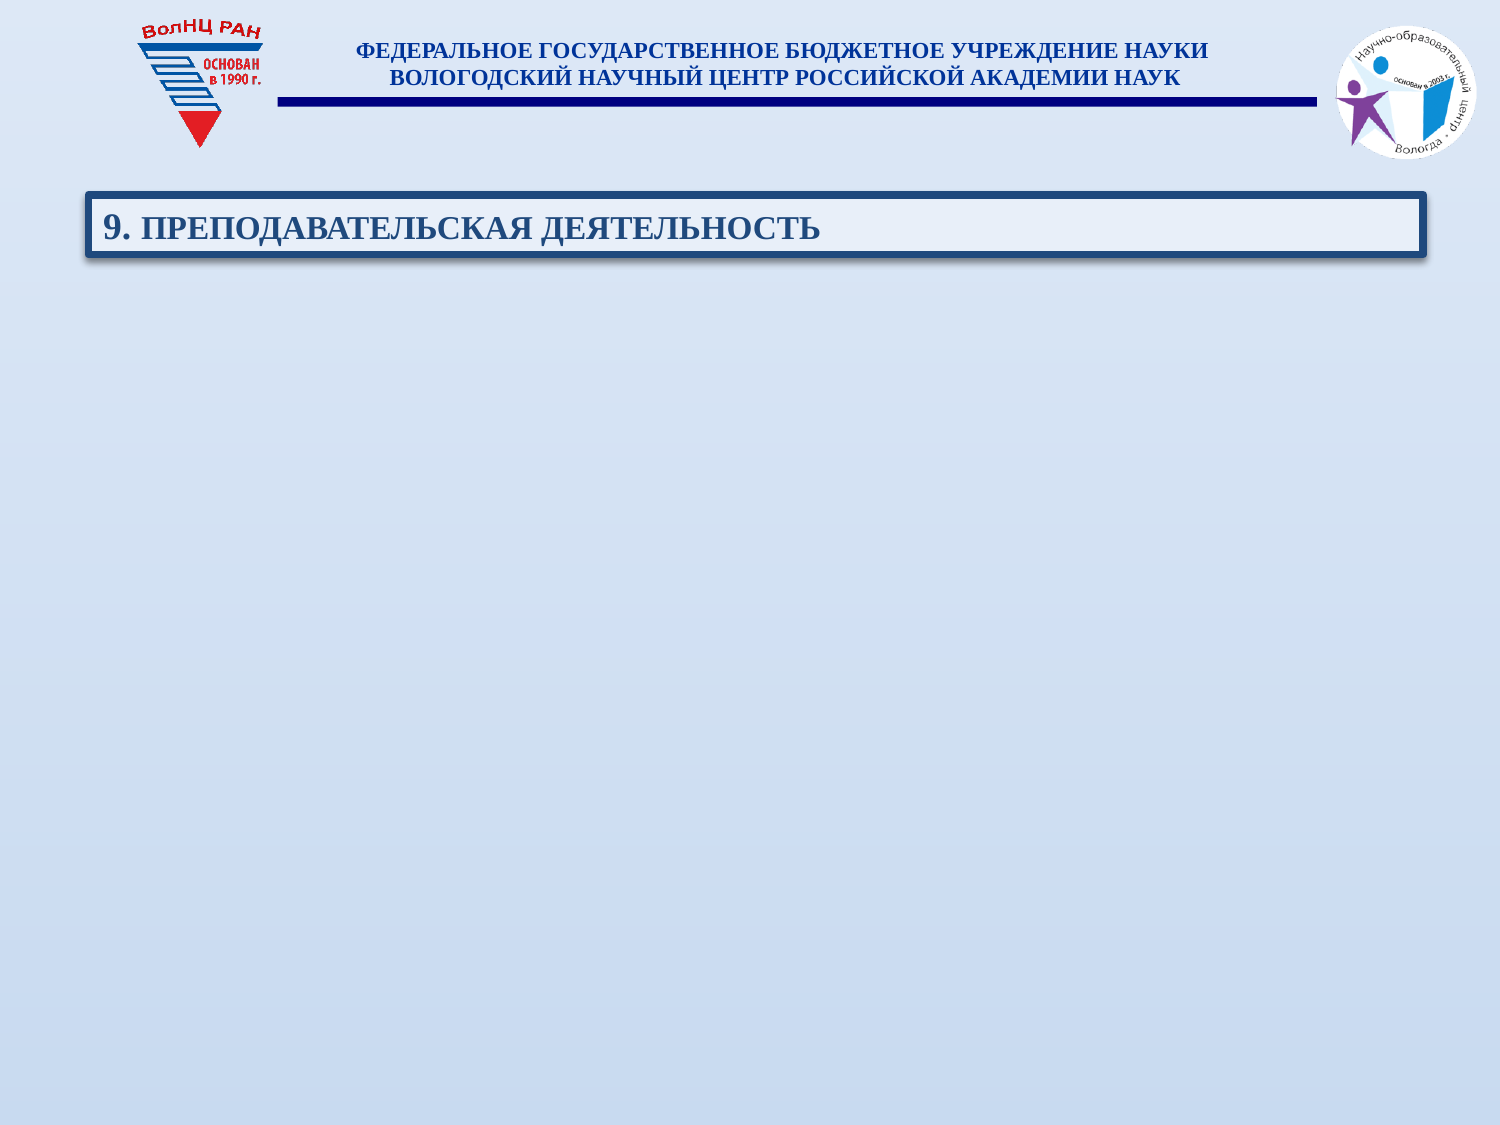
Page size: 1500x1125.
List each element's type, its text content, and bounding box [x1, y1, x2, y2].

picture [1333, 21, 1478, 162]
text_box 9. ПРЕПОДАВАТЕЛЬСКАЯ ДЕЯТЕЛЬНОСТЬ [85, 191, 1427, 258]
picture [137, 18, 264, 148]
text_box ФЕДЕРАЛЬНОЕ ГОСУДАРСТВЕННОЕ БЮДЖЕТНОЕ УЧРЕЖДЕНИЕ НАУКИ Вологодский научный центр российской академии наук [269, 31, 1327, 98]
